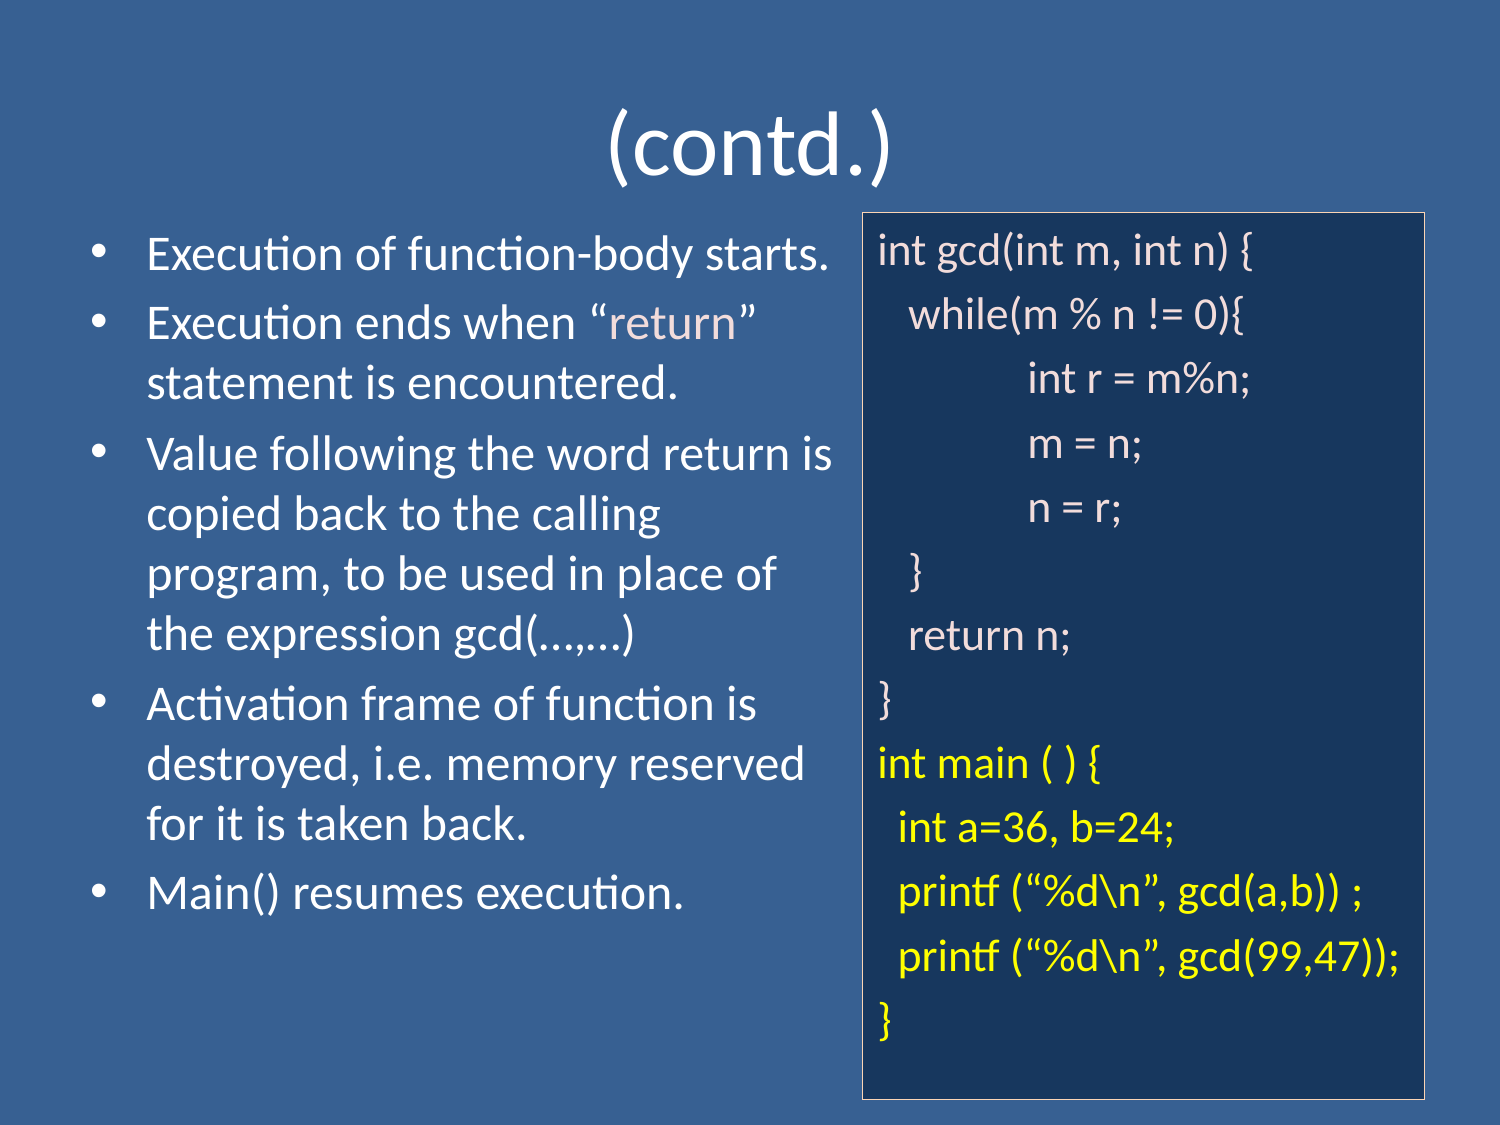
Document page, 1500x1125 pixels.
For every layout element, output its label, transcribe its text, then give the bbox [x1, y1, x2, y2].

text_box int gcd(int m, int n) { while(m % n != 0){ int r = m%n; m = n; n = r; } return n; } int main ( ) { int a=36, b=24; printf (“%d\n”, gcd(a,b)) ; printf (“%d\n”, gcd(99,47)); } [862, 212, 1425, 1100]
list Execution of function-body starts. Execution ends when “return” statement is encountered. Value following the word return is copied back to the calling program, to be used in place of the expression gcd(…,…) Activation frame of function is destroyed, i.e. memory reserved for it is taken back. Main() resumes execution. [75, 212, 862, 1100]
title (contd.) [75, 45, 1425, 212]
